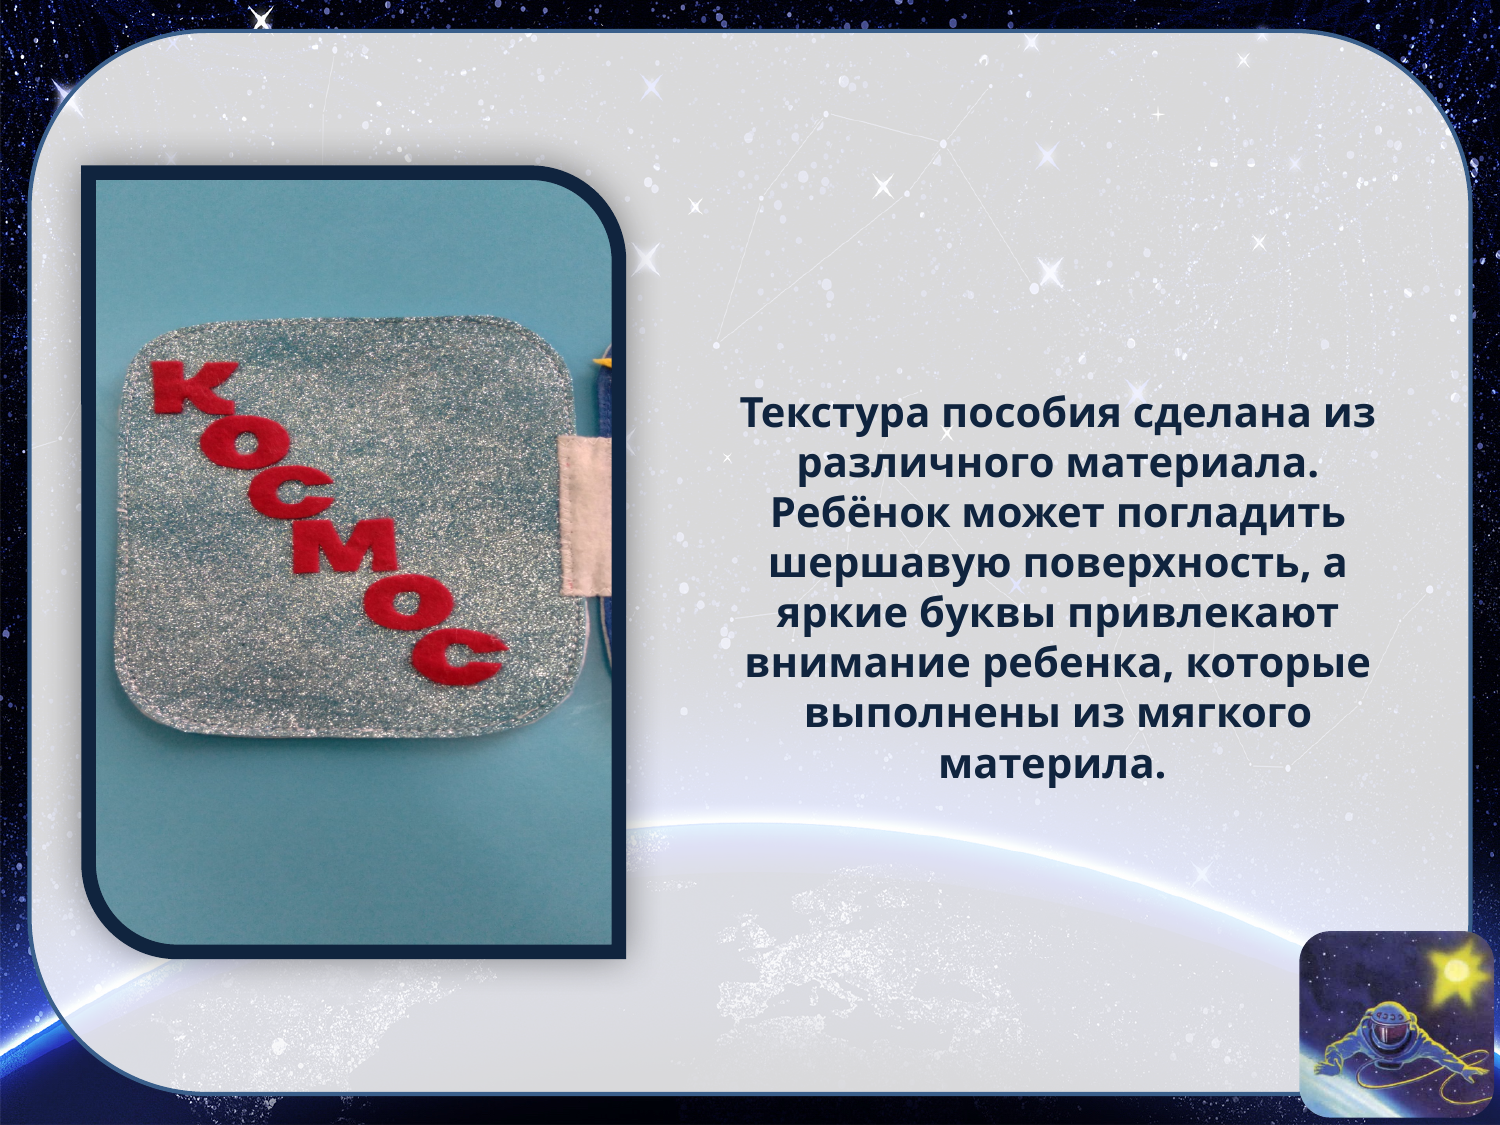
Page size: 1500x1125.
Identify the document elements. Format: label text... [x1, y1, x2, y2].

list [0, 296, 744, 828]
picture [96, 828, 611, 944]
picture [96, 180, 611, 296]
picture [0, 0, 1500, 1125]
title Текстура пособия сделана из различного материала. Ребёнок может погладить шершавую поверхность, а яркие буквы привлекают внимание ребенка, которые выполнены из мягкого материла. [690, 255, 1425, 917]
